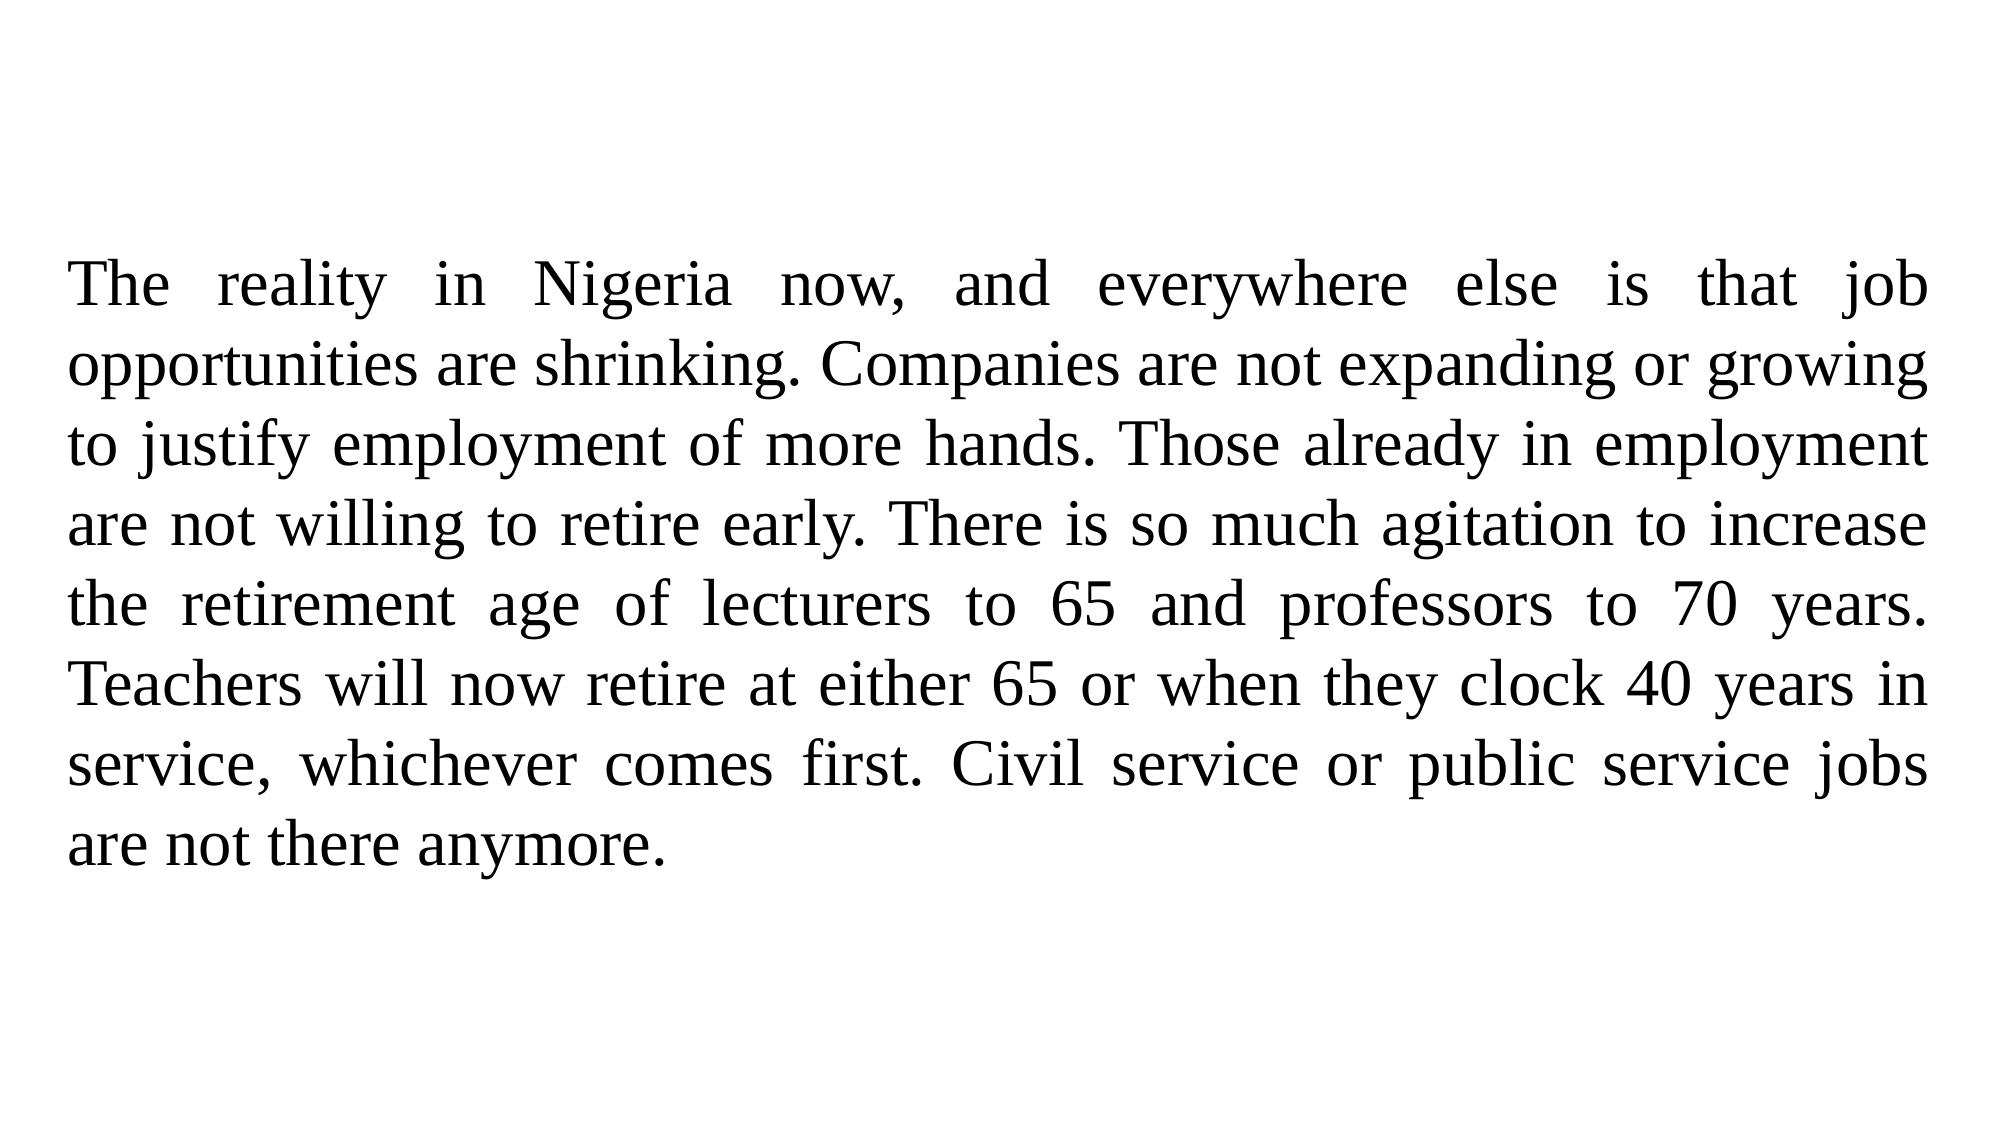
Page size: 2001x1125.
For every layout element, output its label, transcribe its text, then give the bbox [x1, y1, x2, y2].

text_box The reality in Nigeria now, and everywhere else is that job opportunities are shrinking. Companies are not expanding or growing to justify employment of more hands. Those already in employment are not willing to retire early. There is so much agitation to increase the retirement age of lecturers to 65 and professors to 70 years. Teachers will now retire at either 65 or when they clock 40 years in service, whichever comes first. Civil service or public service jobs are not there anymore. [52, 231, 1948, 887]
